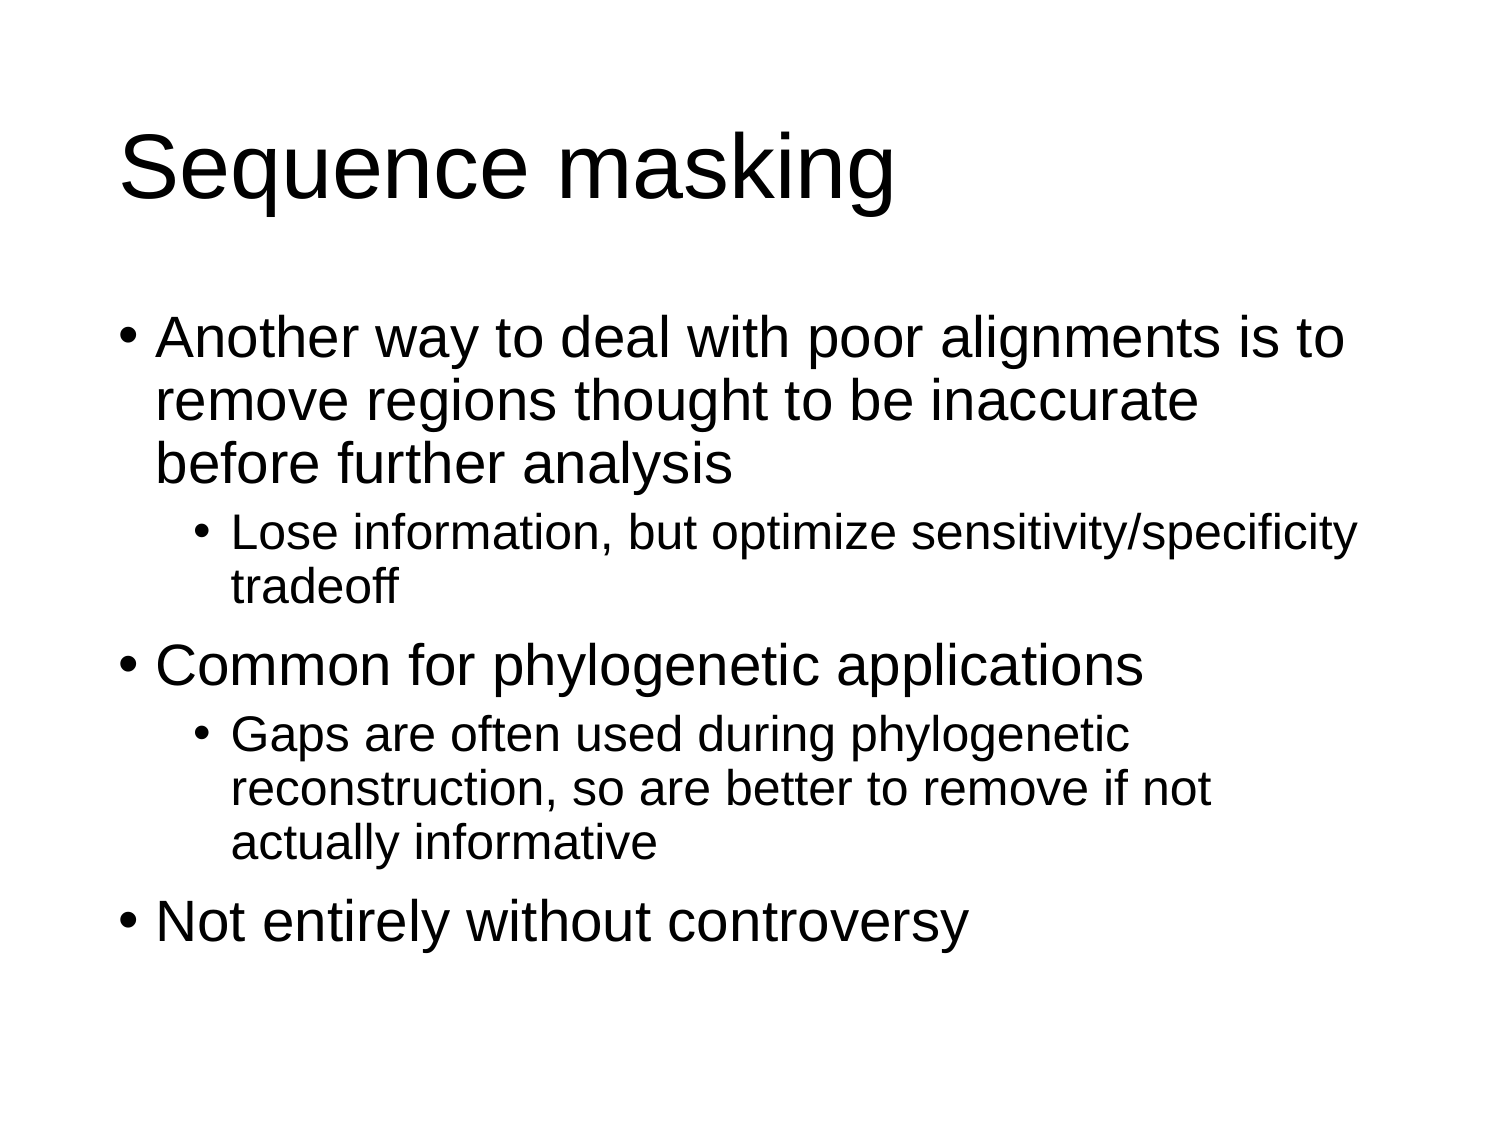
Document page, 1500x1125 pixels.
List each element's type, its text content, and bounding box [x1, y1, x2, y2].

list Another way to deal with poor alignments is to remove regions thought to be inaccurate before further analysis Lose information, but optimize sensitivity/specificity tradeoff Common for phylogenetic applications Gaps are often used during phylogenetic reconstruction, so are better to remove if not actually informative Not entirely without controversy [103, 299, 1397, 1014]
title Sequence masking [103, 59, 1397, 278]
